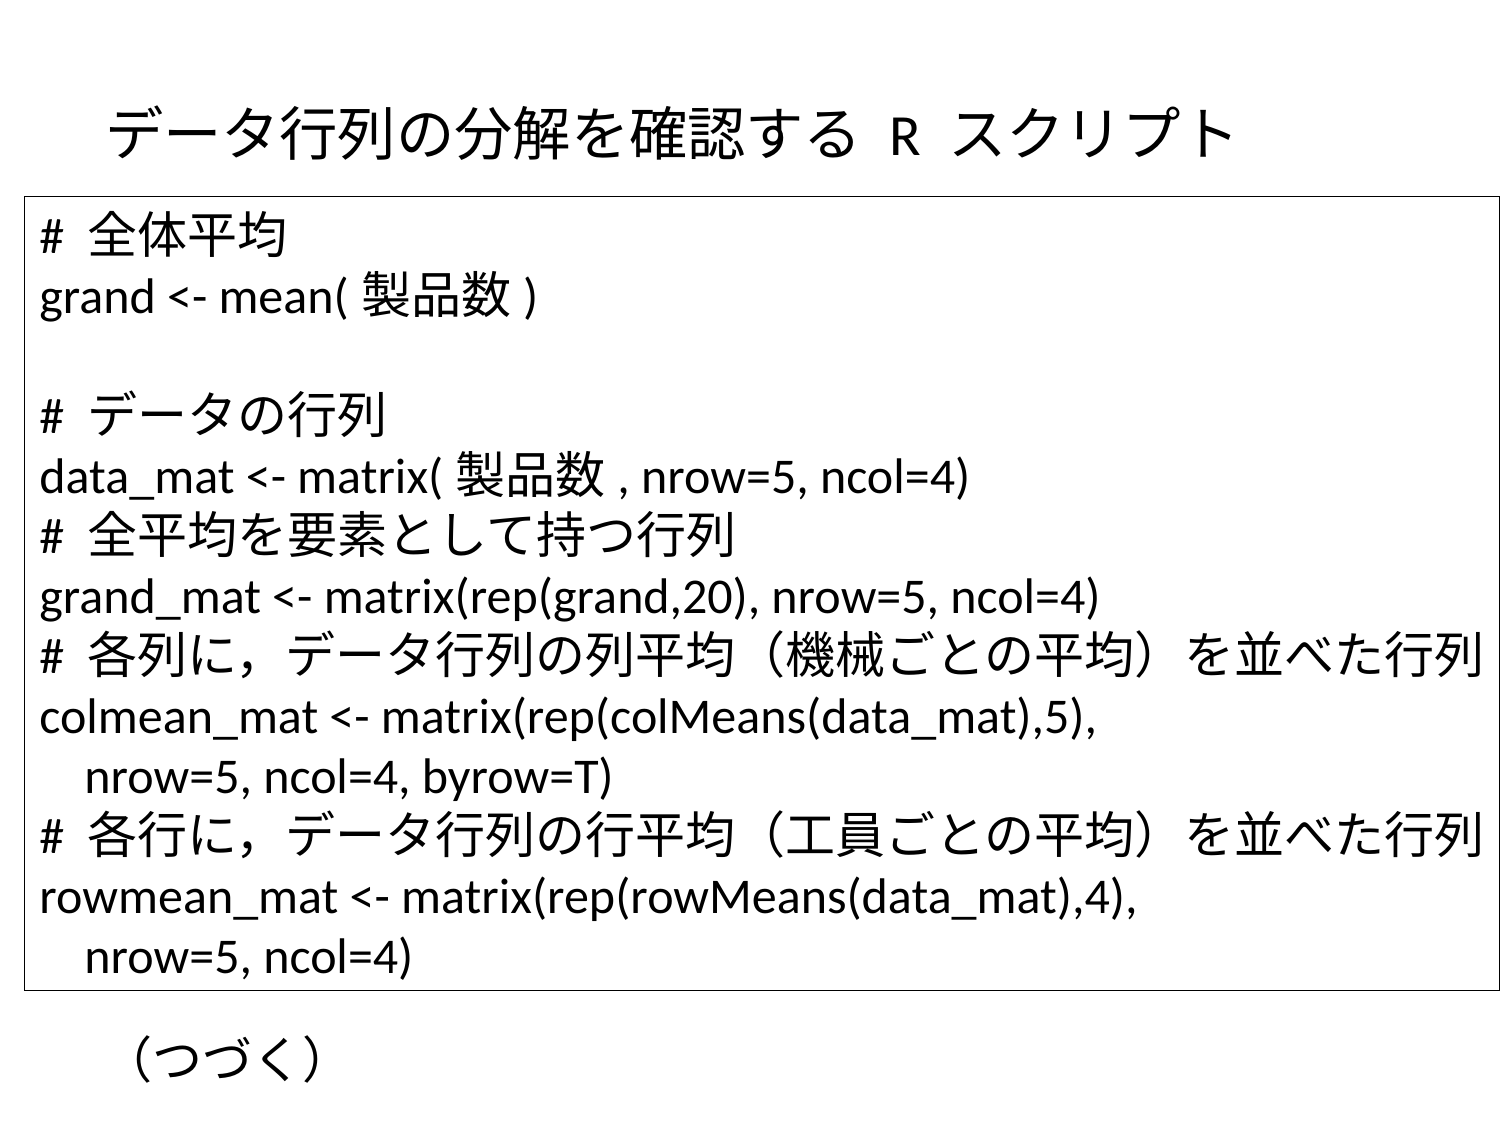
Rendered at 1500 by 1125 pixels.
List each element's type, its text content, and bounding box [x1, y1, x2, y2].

text_box （つづく） [87, 1020, 368, 1096]
text_box # 全体平均 grand <- mean(製品数) # データの行列 data_mat <- matrix(製品数, nrow=5, ncol=4) # 全平均を要素として持つ行列 grand_mat <- matrix(rep(grand,20), nrow=5, ncol=4) # 各列に，データ行列の列平均（機械ごとの平均）を並べた行列 colmean_mat <- matrix(rep(colMeans(data_mat),5), nrow=5, ncol=4, byrow=T) # 各行に，データ行列の行平均（工員ごとの平均）を並べた行列 rowmean_mat <- matrix(rep(rowMeans(data_mat),4), nrow=5, ncol=4) [24, 196, 1500, 991]
text_box データ行列の分解を確認する R スクリプト [90, 89, 1255, 175]
